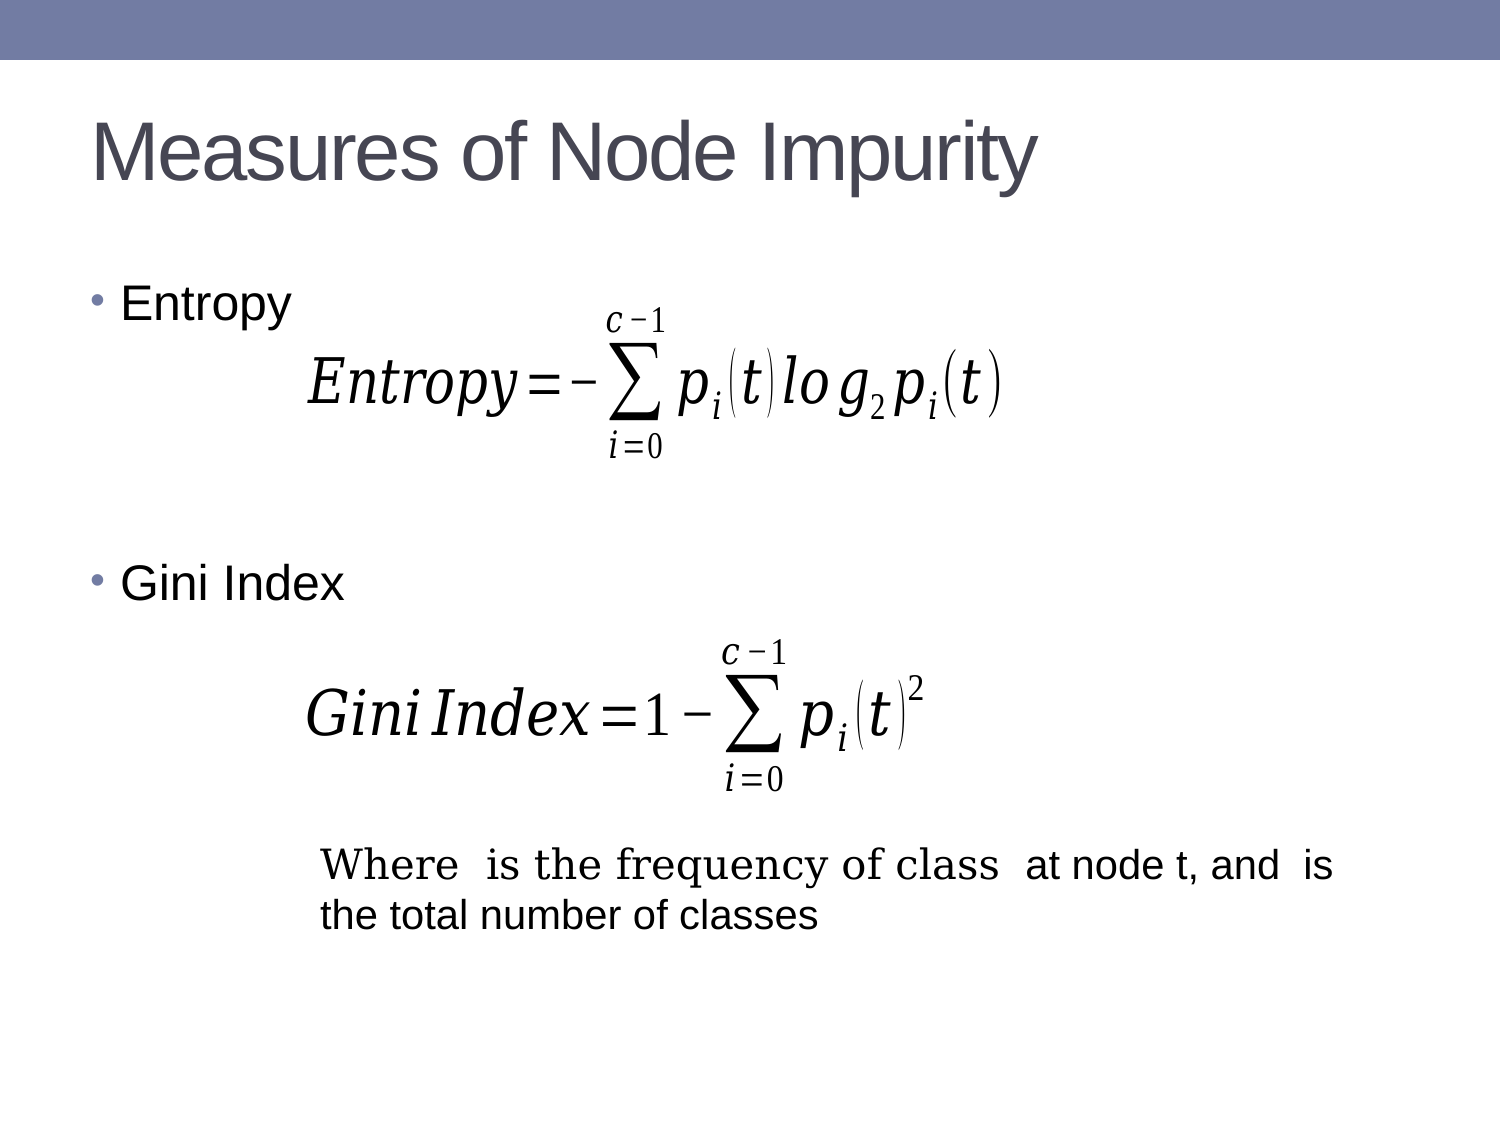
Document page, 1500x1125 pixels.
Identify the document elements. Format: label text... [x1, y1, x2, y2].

title Measures of Node Impurity [75, 65, 1425, 229]
list Entropy Gini Index [75, 262, 1425, 1063]
